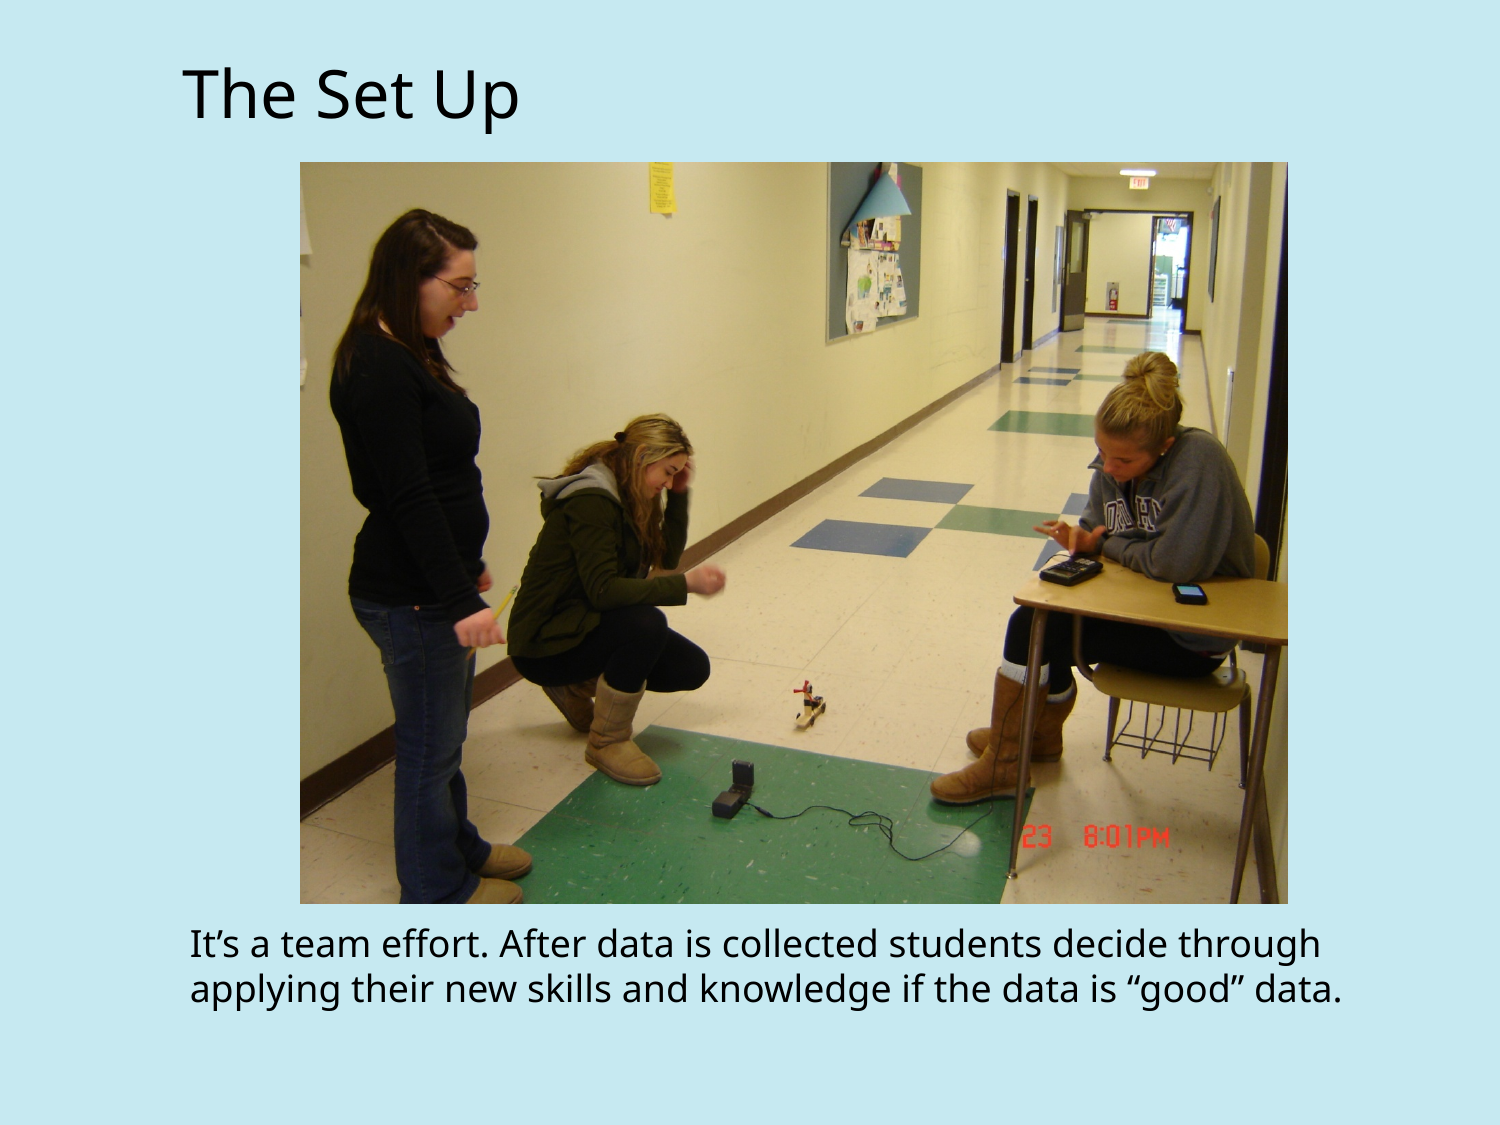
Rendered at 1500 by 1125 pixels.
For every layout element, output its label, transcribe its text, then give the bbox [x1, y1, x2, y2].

list The Set Up [150, 45, 1377, 795]
picture [299, 162, 1288, 904]
list It’s a team effort. After data is collected students decide through applying their new skills and knowledge if the data is “good” data. [174, 912, 1377, 1063]
